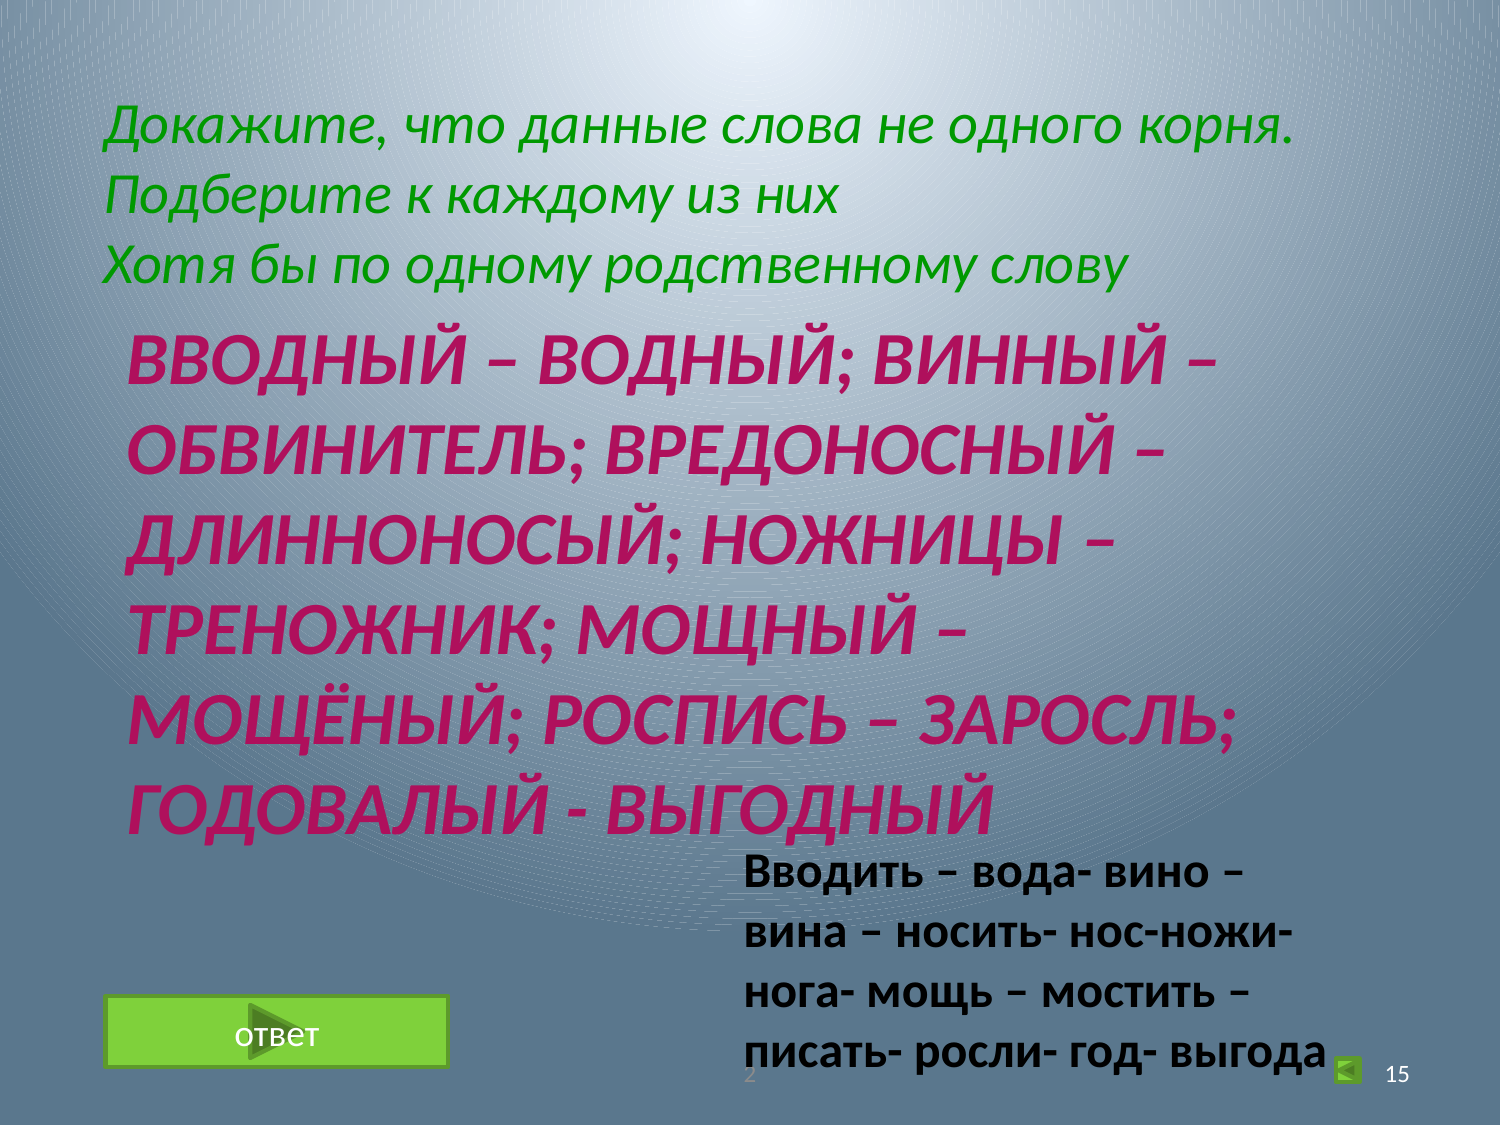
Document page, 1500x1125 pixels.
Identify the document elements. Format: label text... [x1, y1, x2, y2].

footer 2 [512, 1042, 988, 1103]
text_box [1343, 1056, 1362, 1084]
text_box Докажите, что данные слова не одного корня. Подберите к каждому из них Хотя бы по одному родственному слову [88, 78, 1341, 303]
text_box ВВОДНЫЙ – ВОДНЫЙ; ВИННЫЙ – ОБВИНИТЕЛЬ; ВРЕДОНОСНЫЙ – ДЛИННОНОСЫЙ; НОЖНИЦЫ – ТРЕНОЖНИК; МОЩНЫЙ – МОЩЁНЫЙ; РОСПИСЬ – ЗАРОСЛЬ; ГОДОВАЛЫЙ - ВЫГОДНЫЙ [112, 302, 1317, 858]
text_box Вводить – вода- вино –вина – носить- нос-ножи- нога- мощь – мостить – писать- росли- год- выгода [728, 830, 1343, 1085]
slide_number 15 [1074, 1042, 1425, 1103]
text_box ответ [103, 994, 450, 1069]
